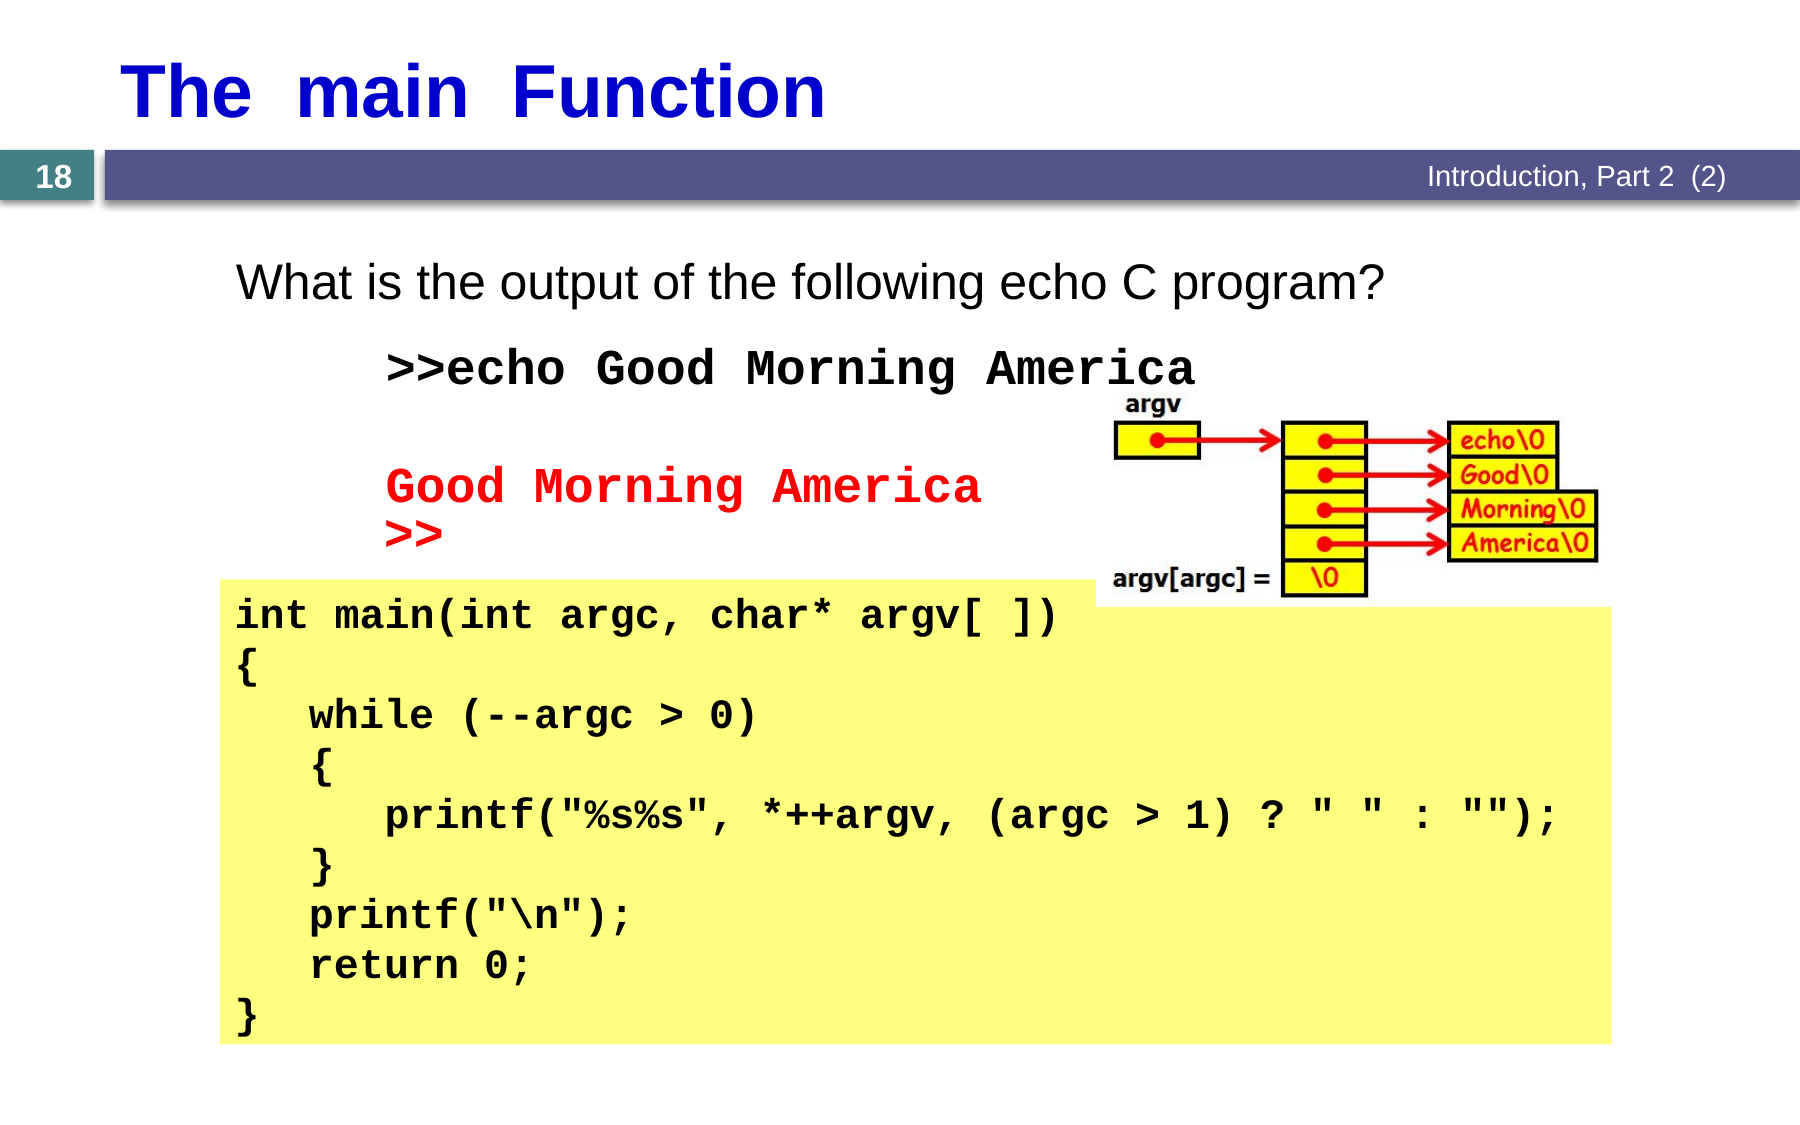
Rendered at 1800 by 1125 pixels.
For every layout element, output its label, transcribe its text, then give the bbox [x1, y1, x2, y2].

title The main Function [105, 27, 1743, 149]
text_box >> [368, 493, 539, 582]
footer Introduction, Part 2 (2) [675, 149, 1743, 202]
text_box What is the output of the following echo C program? >>echo Good Morning America [220, 242, 1594, 412]
picture [1095, 391, 1613, 607]
text_box Good [370, 444, 518, 514]
text_box Morning [518, 444, 757, 514]
text_box int main(int argc, char* argv[ ]) { while (--argc > 0) { printf("%s%s", *++argv, (argc > 1) ? " " : ""); } printf("\n"); return 0; } [219, 579, 1612, 1045]
slide_number 18 [0, 152, 108, 198]
text_box America [757, 444, 1020, 514]
